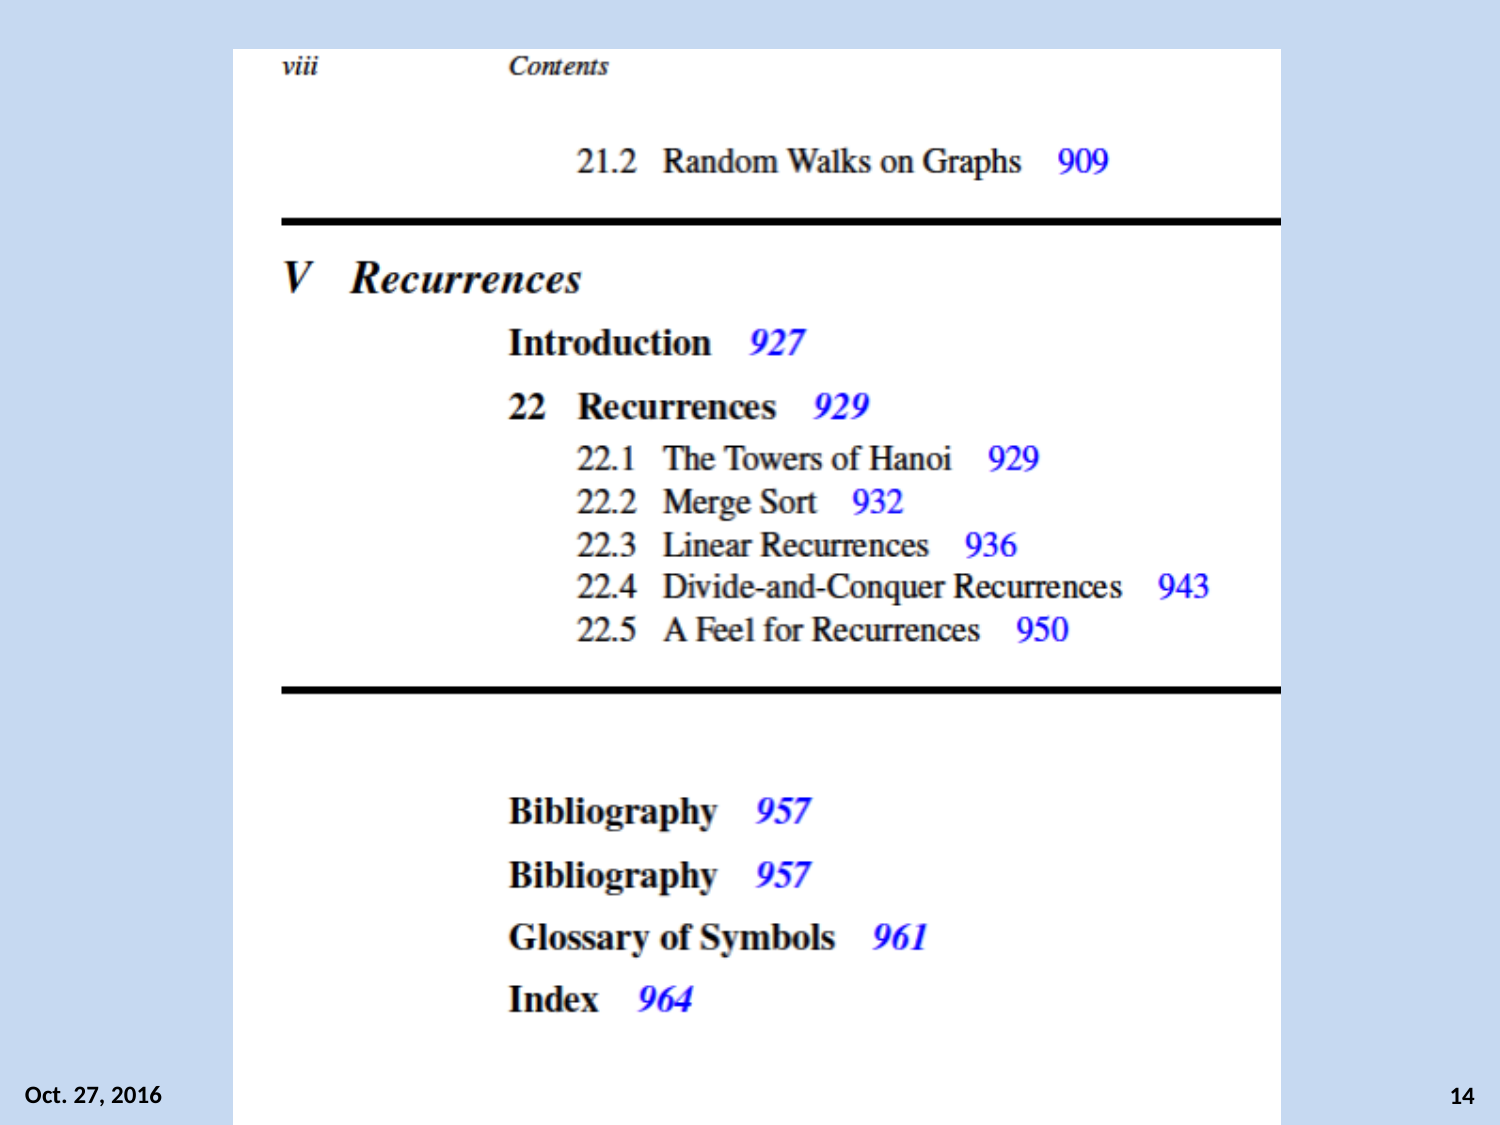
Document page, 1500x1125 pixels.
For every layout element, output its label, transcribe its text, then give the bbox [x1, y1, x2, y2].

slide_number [9, 1063, 228, 1123]
picture [233, 49, 1281, 1125]
slide_number 14 [1286, 1065, 1491, 1125]
